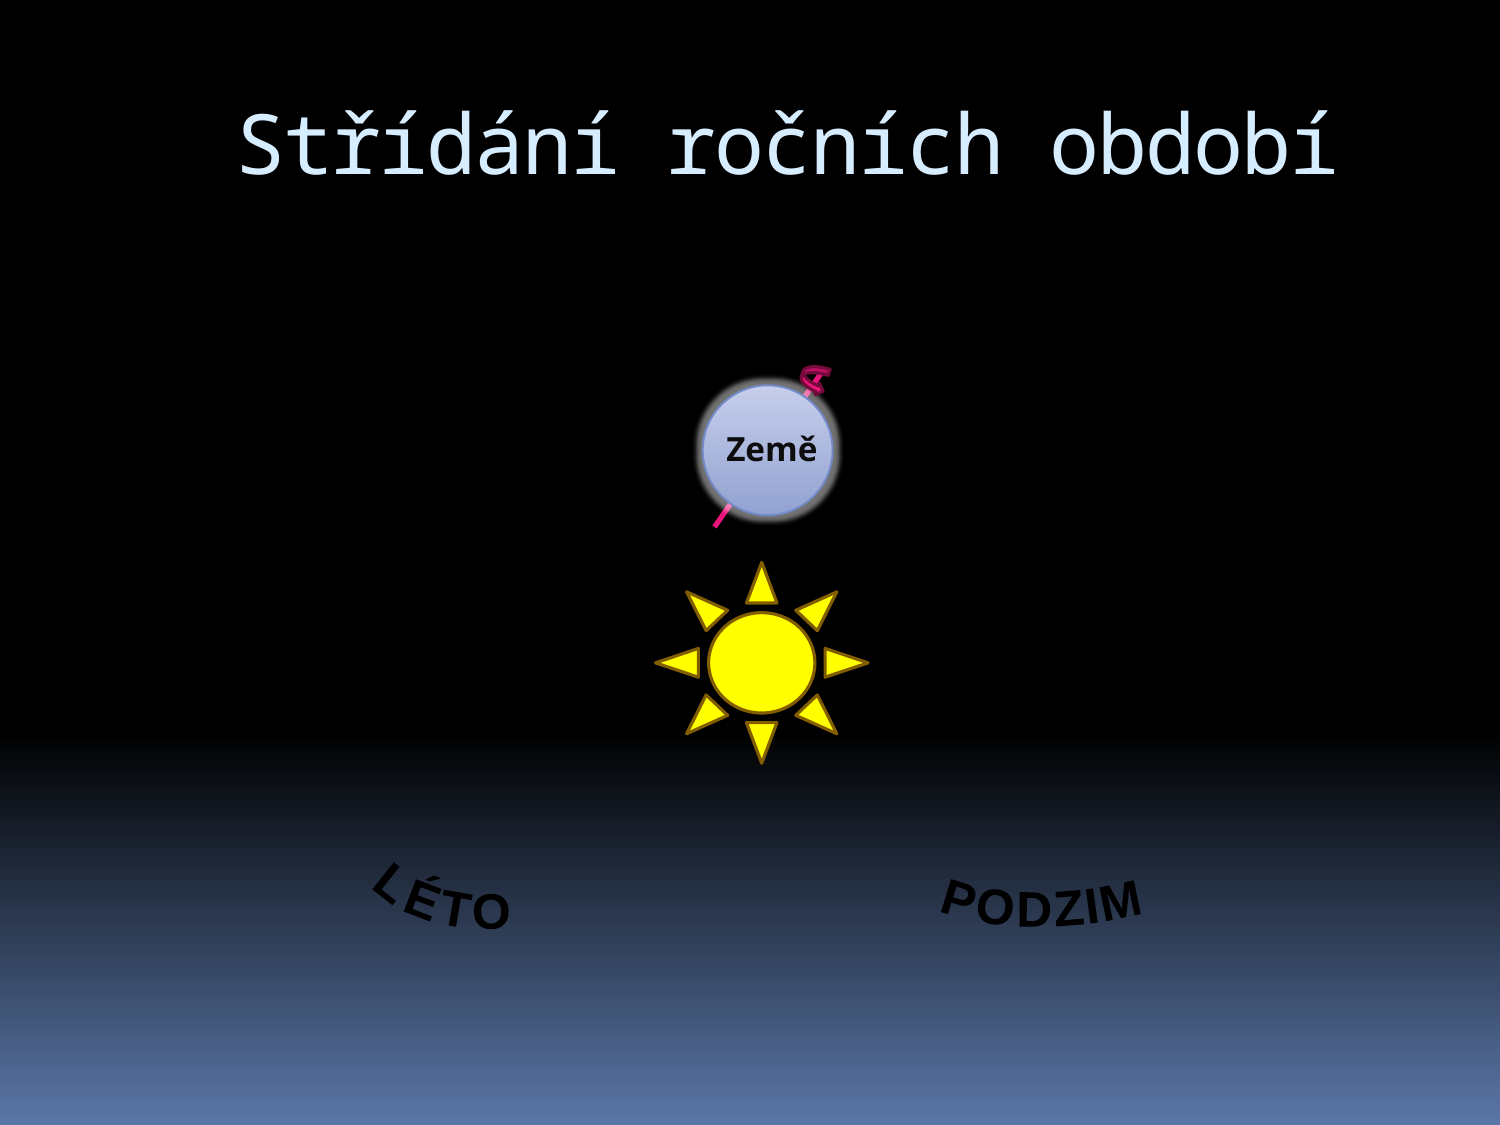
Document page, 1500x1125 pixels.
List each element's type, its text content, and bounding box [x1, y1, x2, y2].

text_box [794, 693, 839, 736]
text_box [744, 721, 779, 765]
text_box [823, 646, 870, 679]
text_box [794, 590, 839, 633]
text_box [744, 560, 779, 605]
text_box [707, 611, 817, 715]
text_box [685, 590, 730, 633]
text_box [702, 364, 834, 528]
text_box [685, 693, 730, 736]
text_box [653, 646, 700, 679]
title Střídání ročních období [150, 83, 1425, 234]
